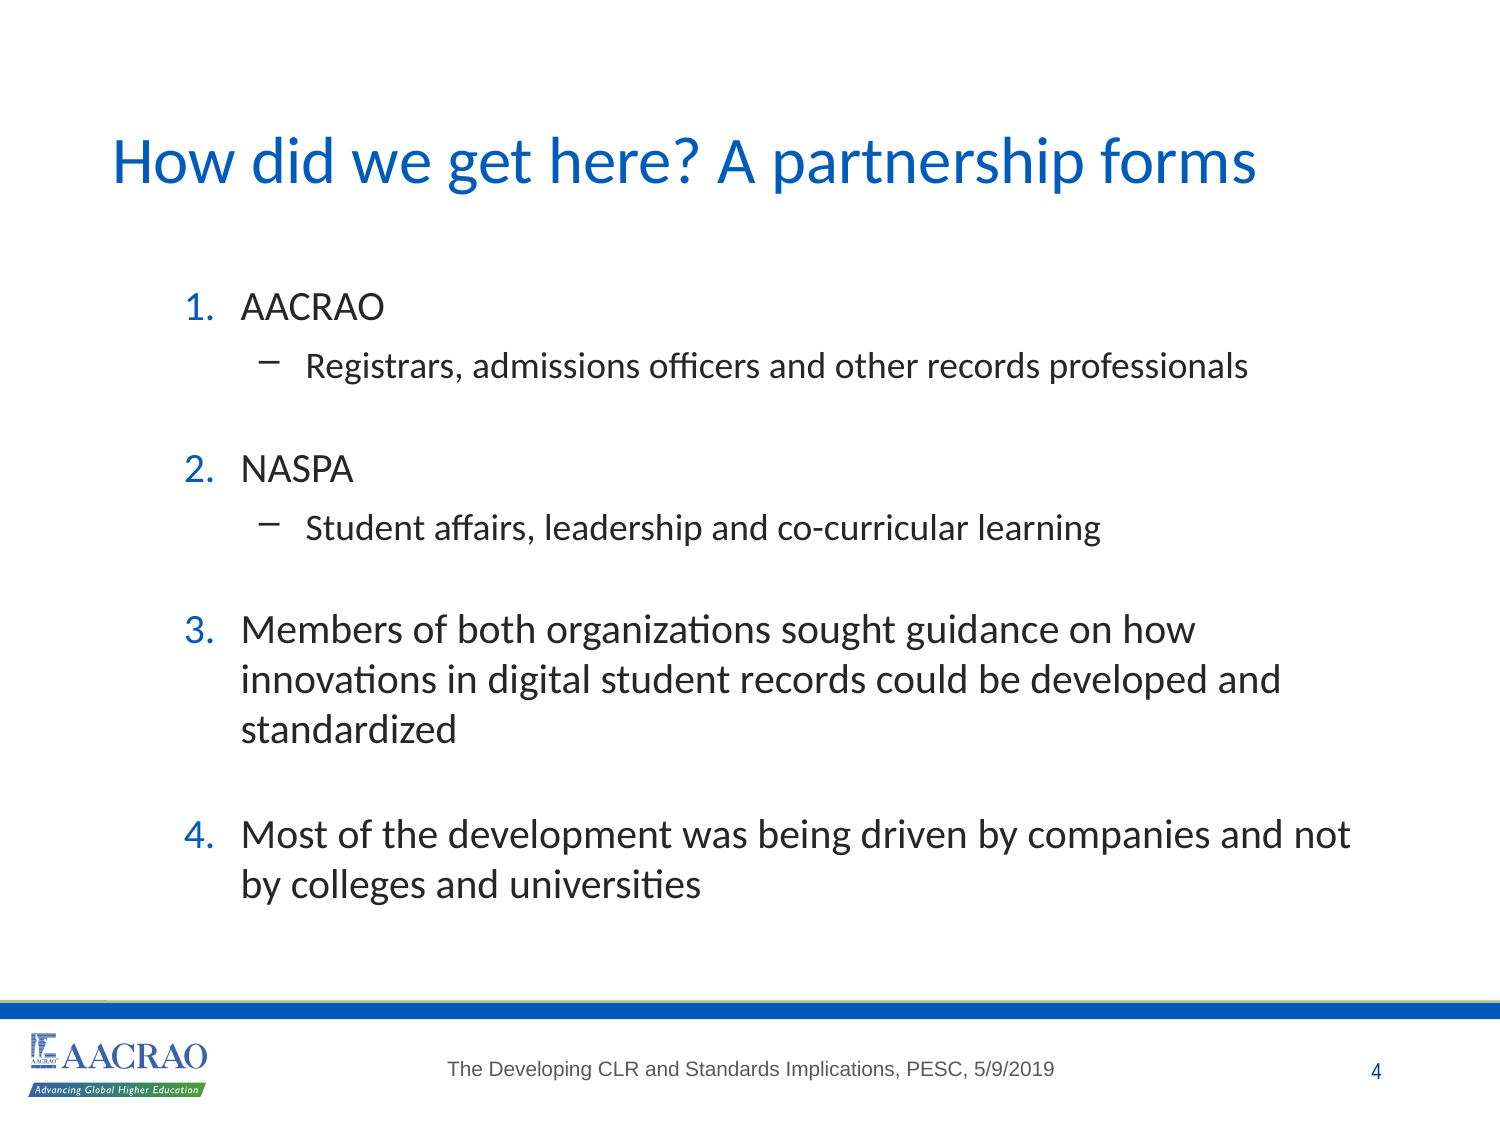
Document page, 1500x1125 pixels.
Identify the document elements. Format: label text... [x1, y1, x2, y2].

title How did we get here? A partnership forms [112, 116, 1388, 201]
list AACRAO Registrars, admissions officers and other records professionals NASPA Student affairs, leadership and co-curricular learning Members of both organizations sought guidance on how innovations in digital student records could be developed and standardized Most of the development was being driven by companies and not by colleges and universities [168, 271, 1388, 982]
picture [28, 1032, 207, 1097]
